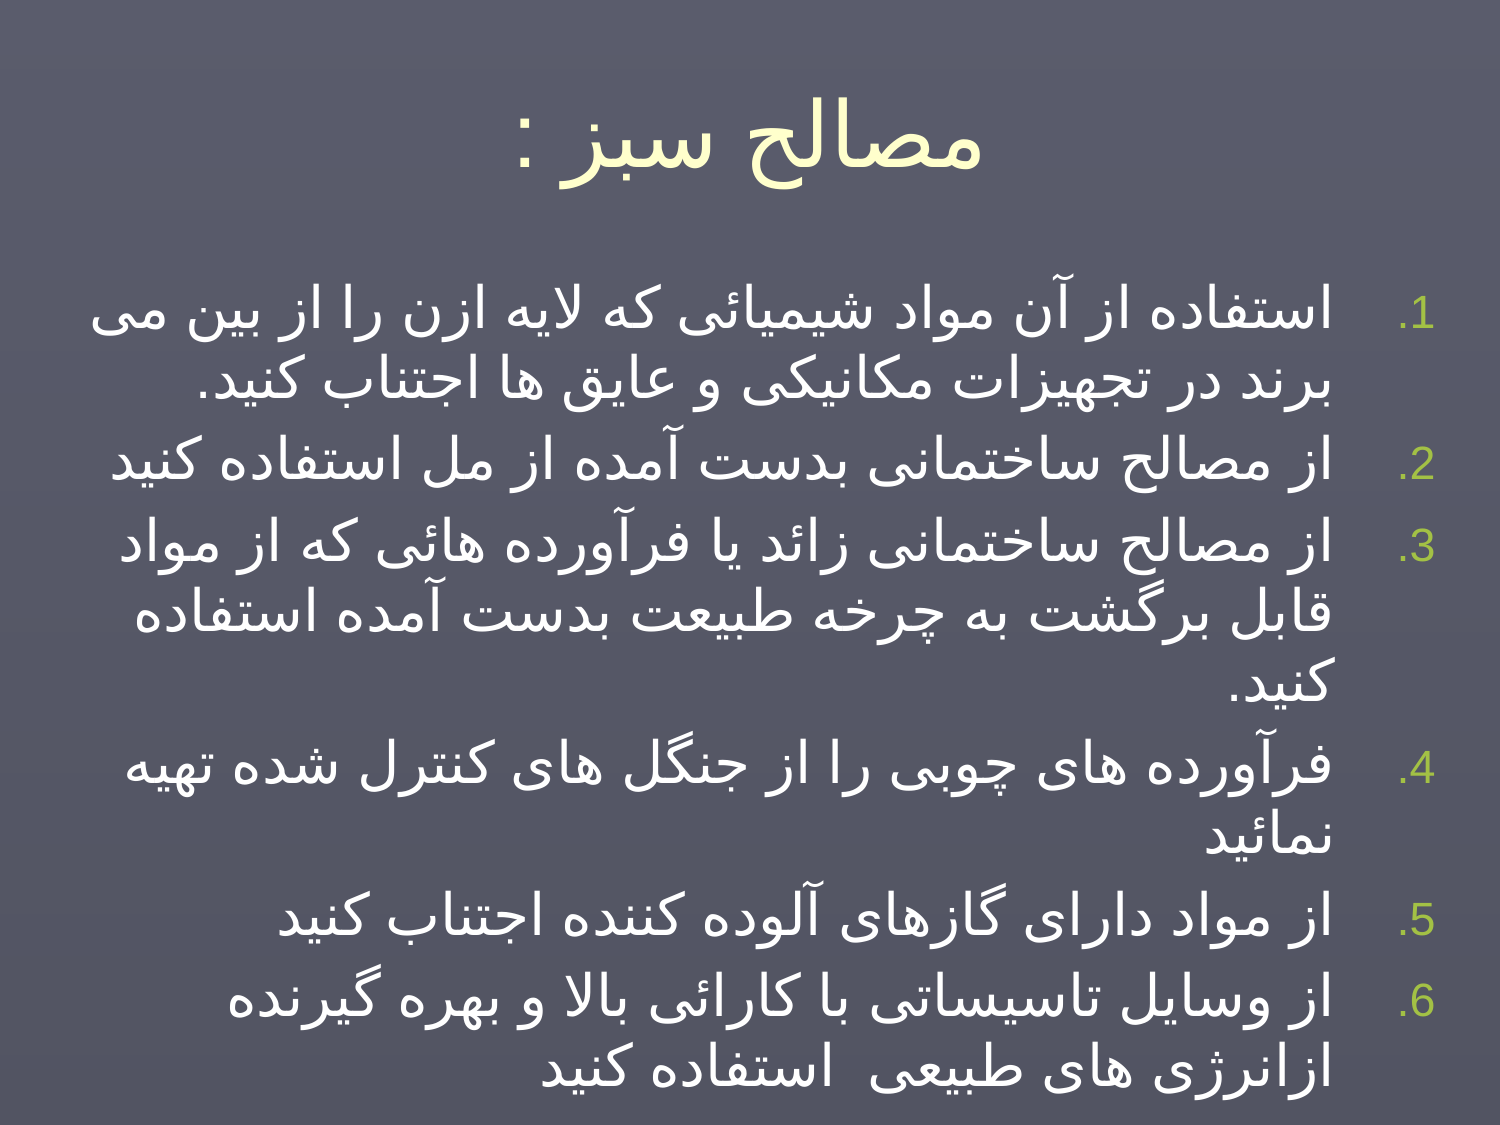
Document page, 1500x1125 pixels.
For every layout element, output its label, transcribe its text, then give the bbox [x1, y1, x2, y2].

list استفاده از آن مواد شیمیائی که لایه ازن را از بین می برند در تجهیزات مکانیکی و عایق ها اجتناب کنید. از مصالح ساختمانی بدست آمده از مل استفاده کنید از مصالح ساختمانی زائد یا فرآورده هائی که از مواد قابل برگشت به چرخه طبیعت بدست آمده استفاده کنید. فرآورده های چوبی را از جنگل های کنترل شده تهیه نمائید از مواد دارای گازهای آلوده کننده اجتناب کنید از وسایل تاسیساتی با کارائی بالا و بهره گیرنده ازانرژی های طبیعی استفاده کنید [49, 262, 1451, 1001]
title مصالح سبز : [49, 37, 1451, 225]
